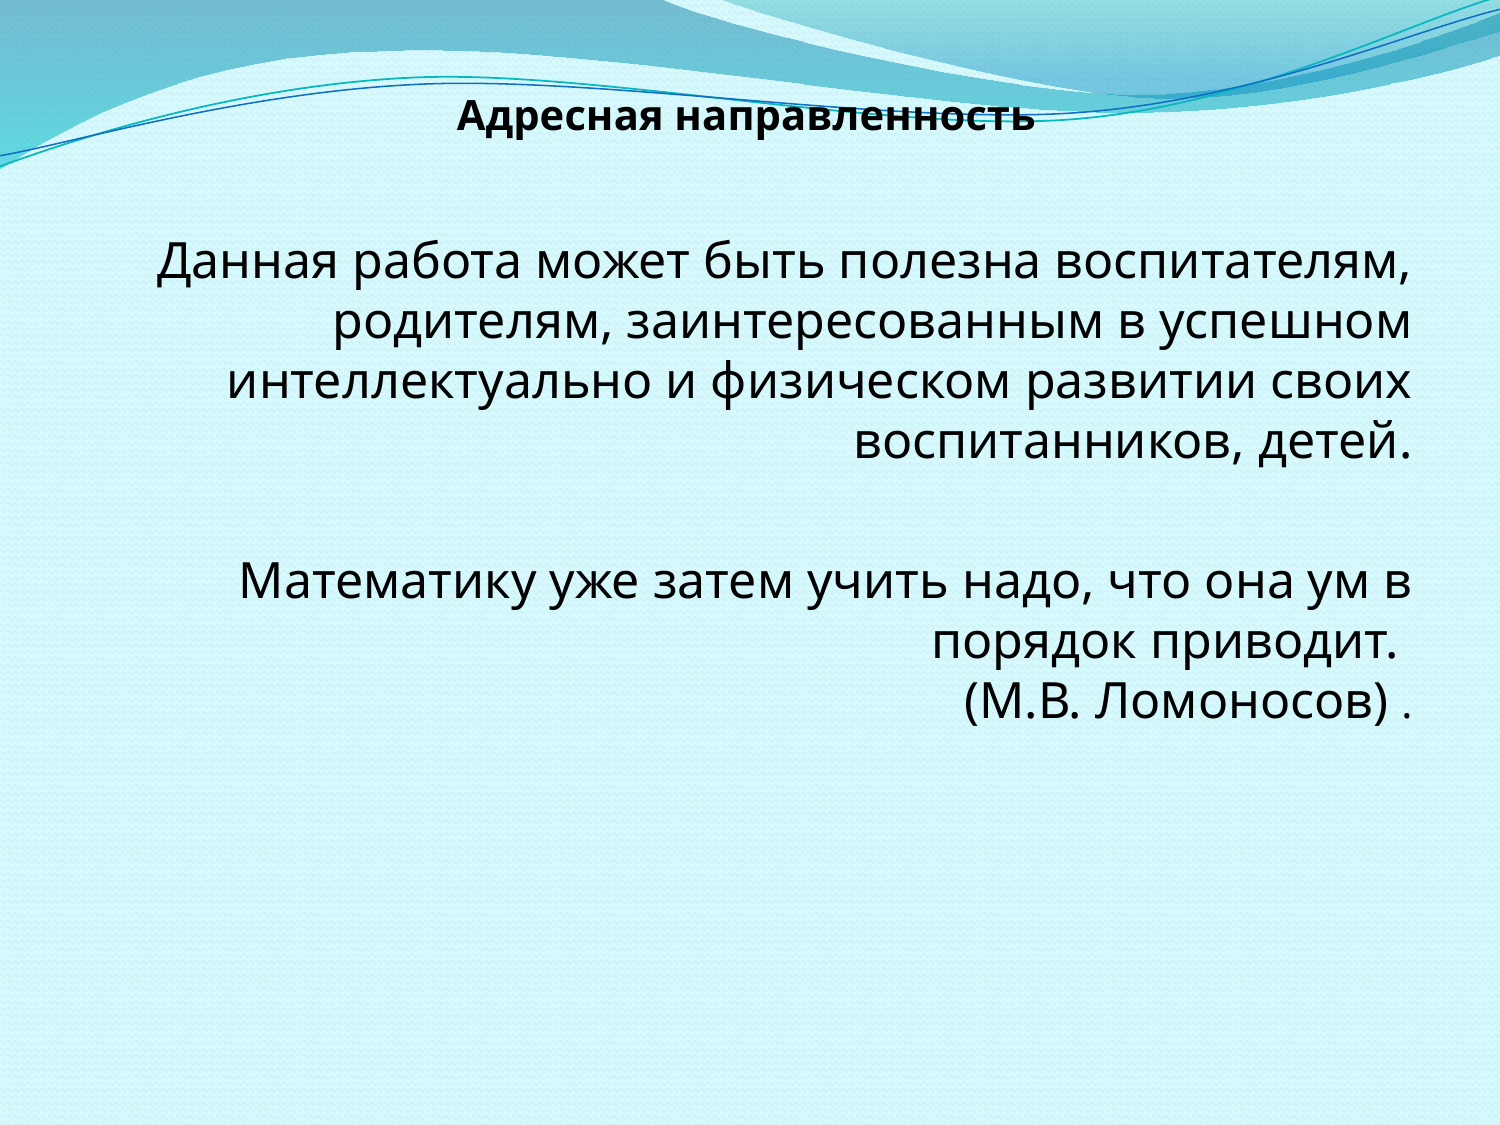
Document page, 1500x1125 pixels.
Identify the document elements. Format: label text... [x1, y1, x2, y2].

subtitle Данная работа может быть полезна воспитателям, родителям, заинтересованным в успешном интеллектуально и физическом развитии своих воспитанников, детей. Математику уже затем учить надо, что она ум в порядок приводит. (М.В. Ломоносов) . [100, 160, 1424, 1024]
title Адресная направленность [159, 54, 1337, 139]
